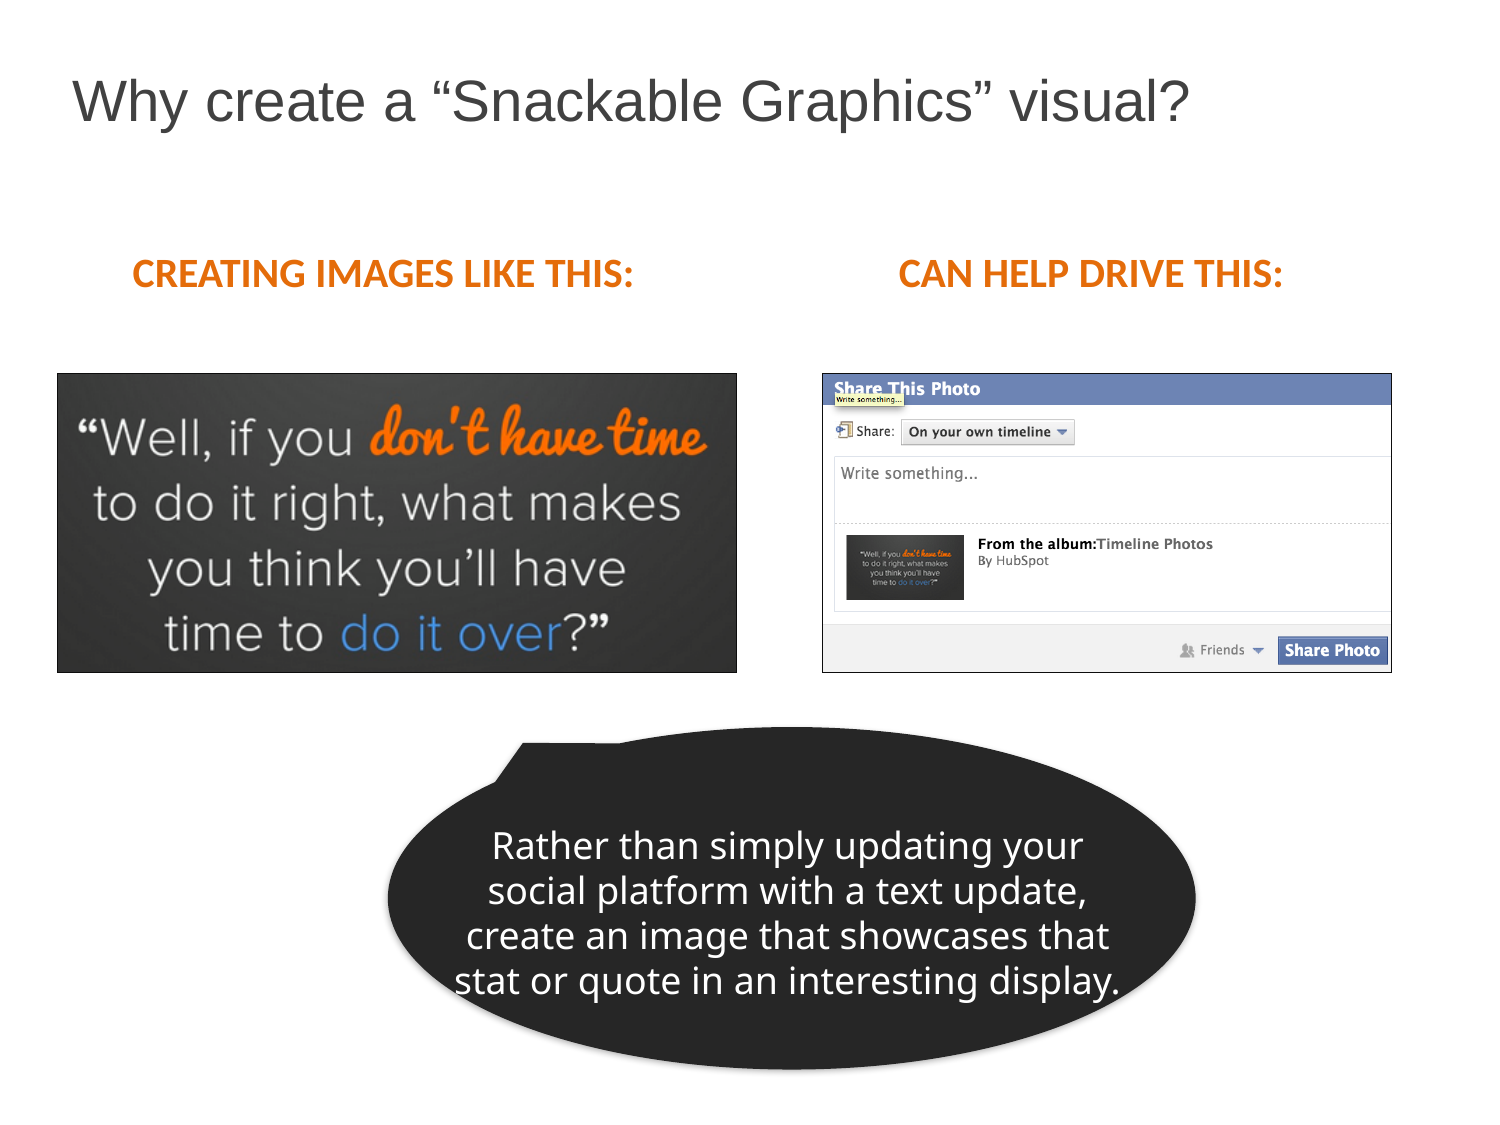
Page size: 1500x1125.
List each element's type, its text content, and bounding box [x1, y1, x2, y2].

text_box Why create a “Snackable Graphics” visual? [57, 69, 1392, 212]
picture [822, 373, 1392, 674]
picture [56, 373, 737, 674]
text_box CREATING IMAGES LIKE THIS: [98, 238, 669, 304]
text_box [387, 726, 1197, 988]
text_box CAN HELP DRIVE THIS: [882, 238, 1301, 304]
text_box [483, 1010, 1100, 1071]
text_box Rather than simply updating your social platform with a text update, create an image that showcases that stat or quote in an interesting display. [438, 814, 1138, 1010]
